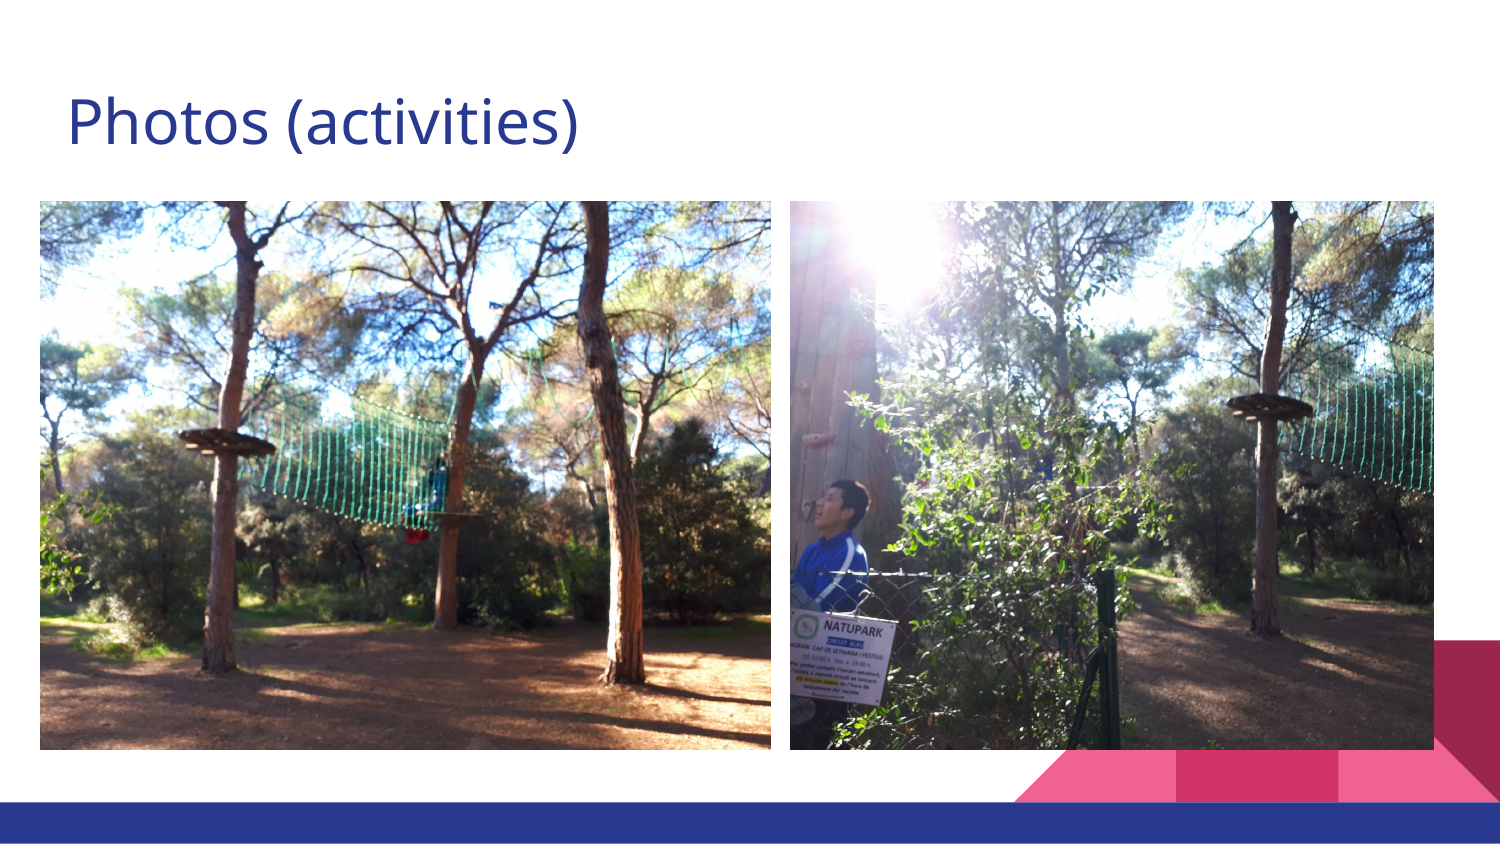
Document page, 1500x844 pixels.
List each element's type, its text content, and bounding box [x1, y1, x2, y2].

picture [790, 201, 1435, 750]
picture [40, 201, 771, 750]
title Photos (activities) [51, 67, 1449, 167]
